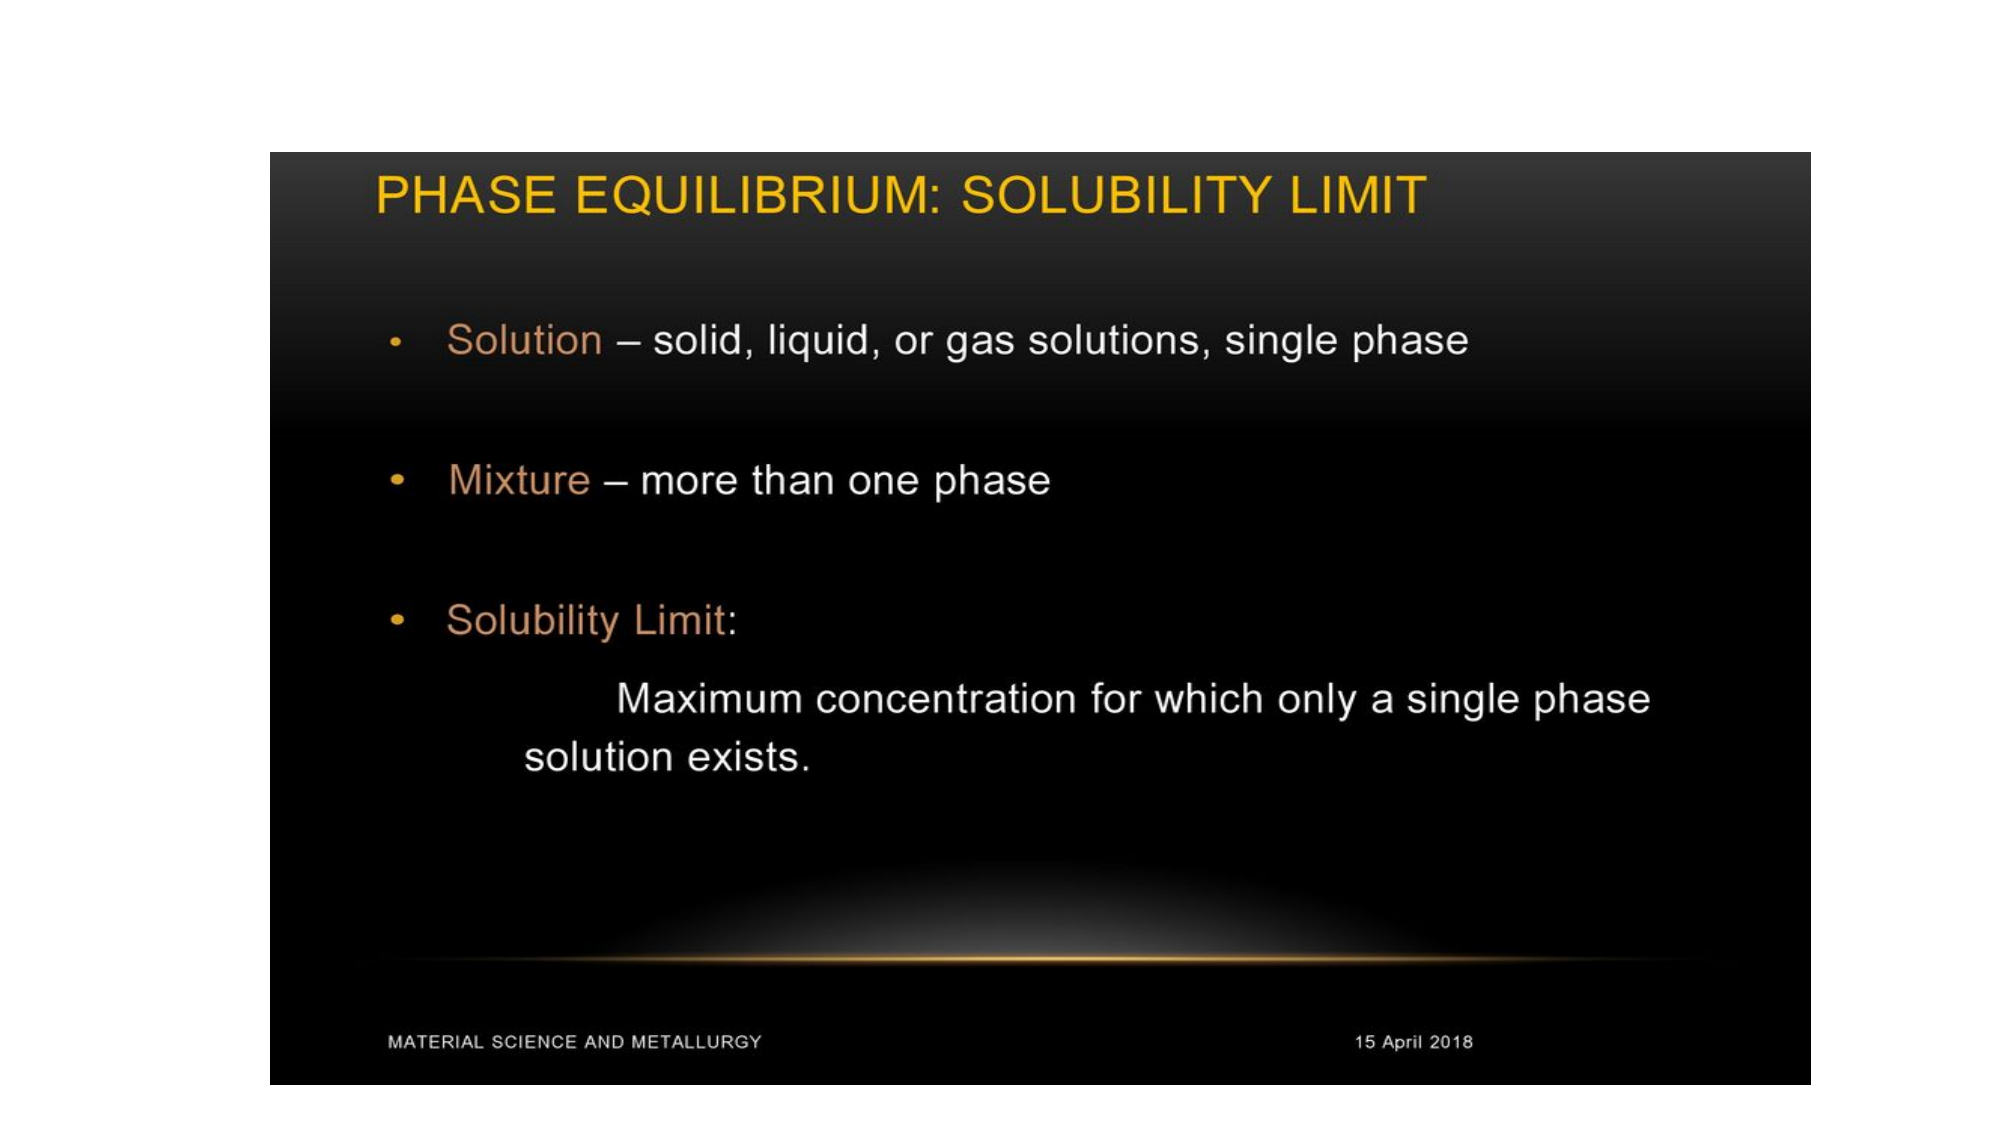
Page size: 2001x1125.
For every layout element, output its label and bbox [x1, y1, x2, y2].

list [269, 152, 1811, 1085]
